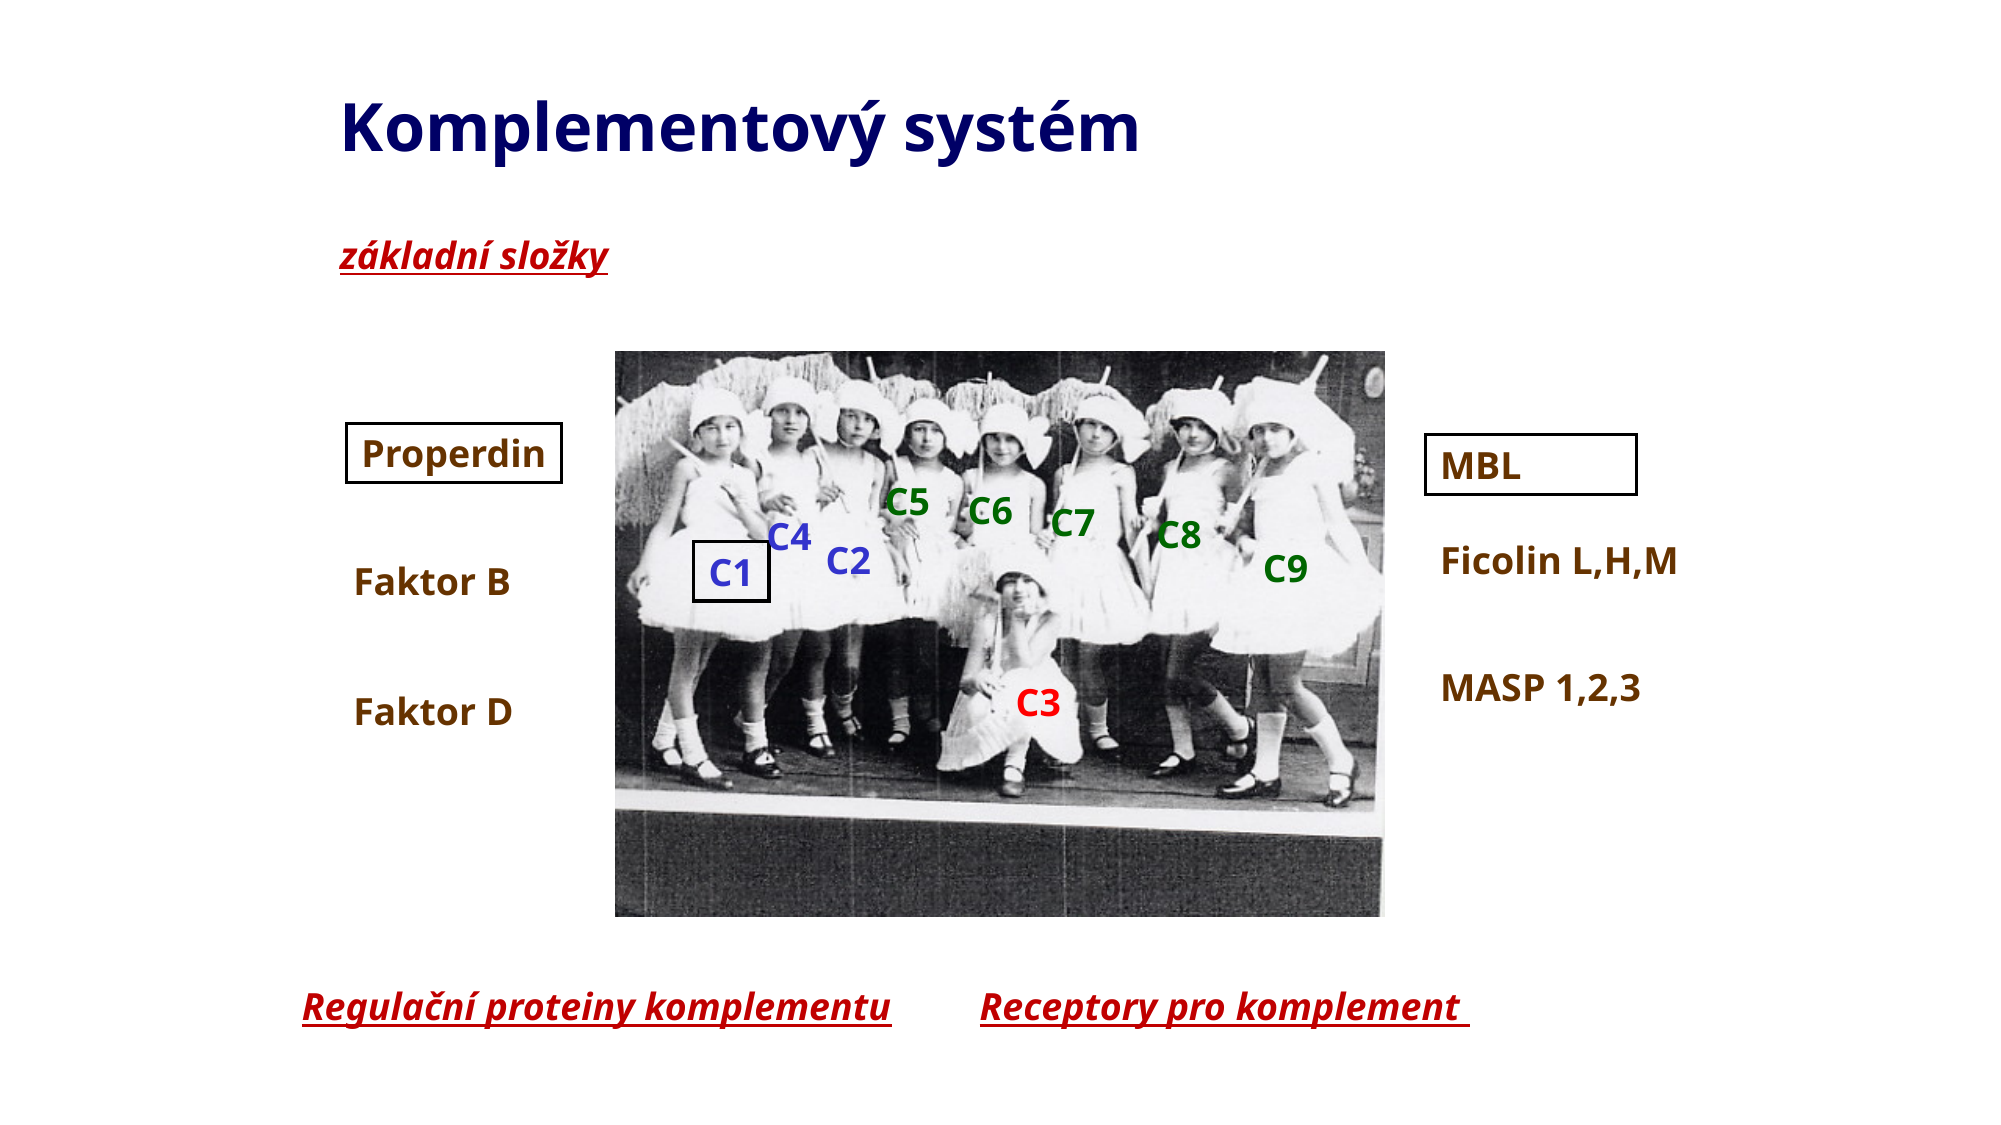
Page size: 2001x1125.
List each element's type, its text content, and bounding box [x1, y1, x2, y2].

text_box MASP 1,2,3 [1425, 656, 1727, 717]
text_box MBL [1425, 434, 1637, 495]
text_box Faktor D [338, 680, 563, 741]
text_box Faktor B [338, 550, 551, 611]
text_box Ficolin L,H,M [1425, 529, 1768, 590]
text_box Regulační proteiny komplementu Receptory pro komplement [287, 975, 1735, 1036]
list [615, 351, 1385, 917]
title Komplementový systém základní složky [324, 45, 1686, 327]
text_box Properdin [346, 423, 562, 483]
